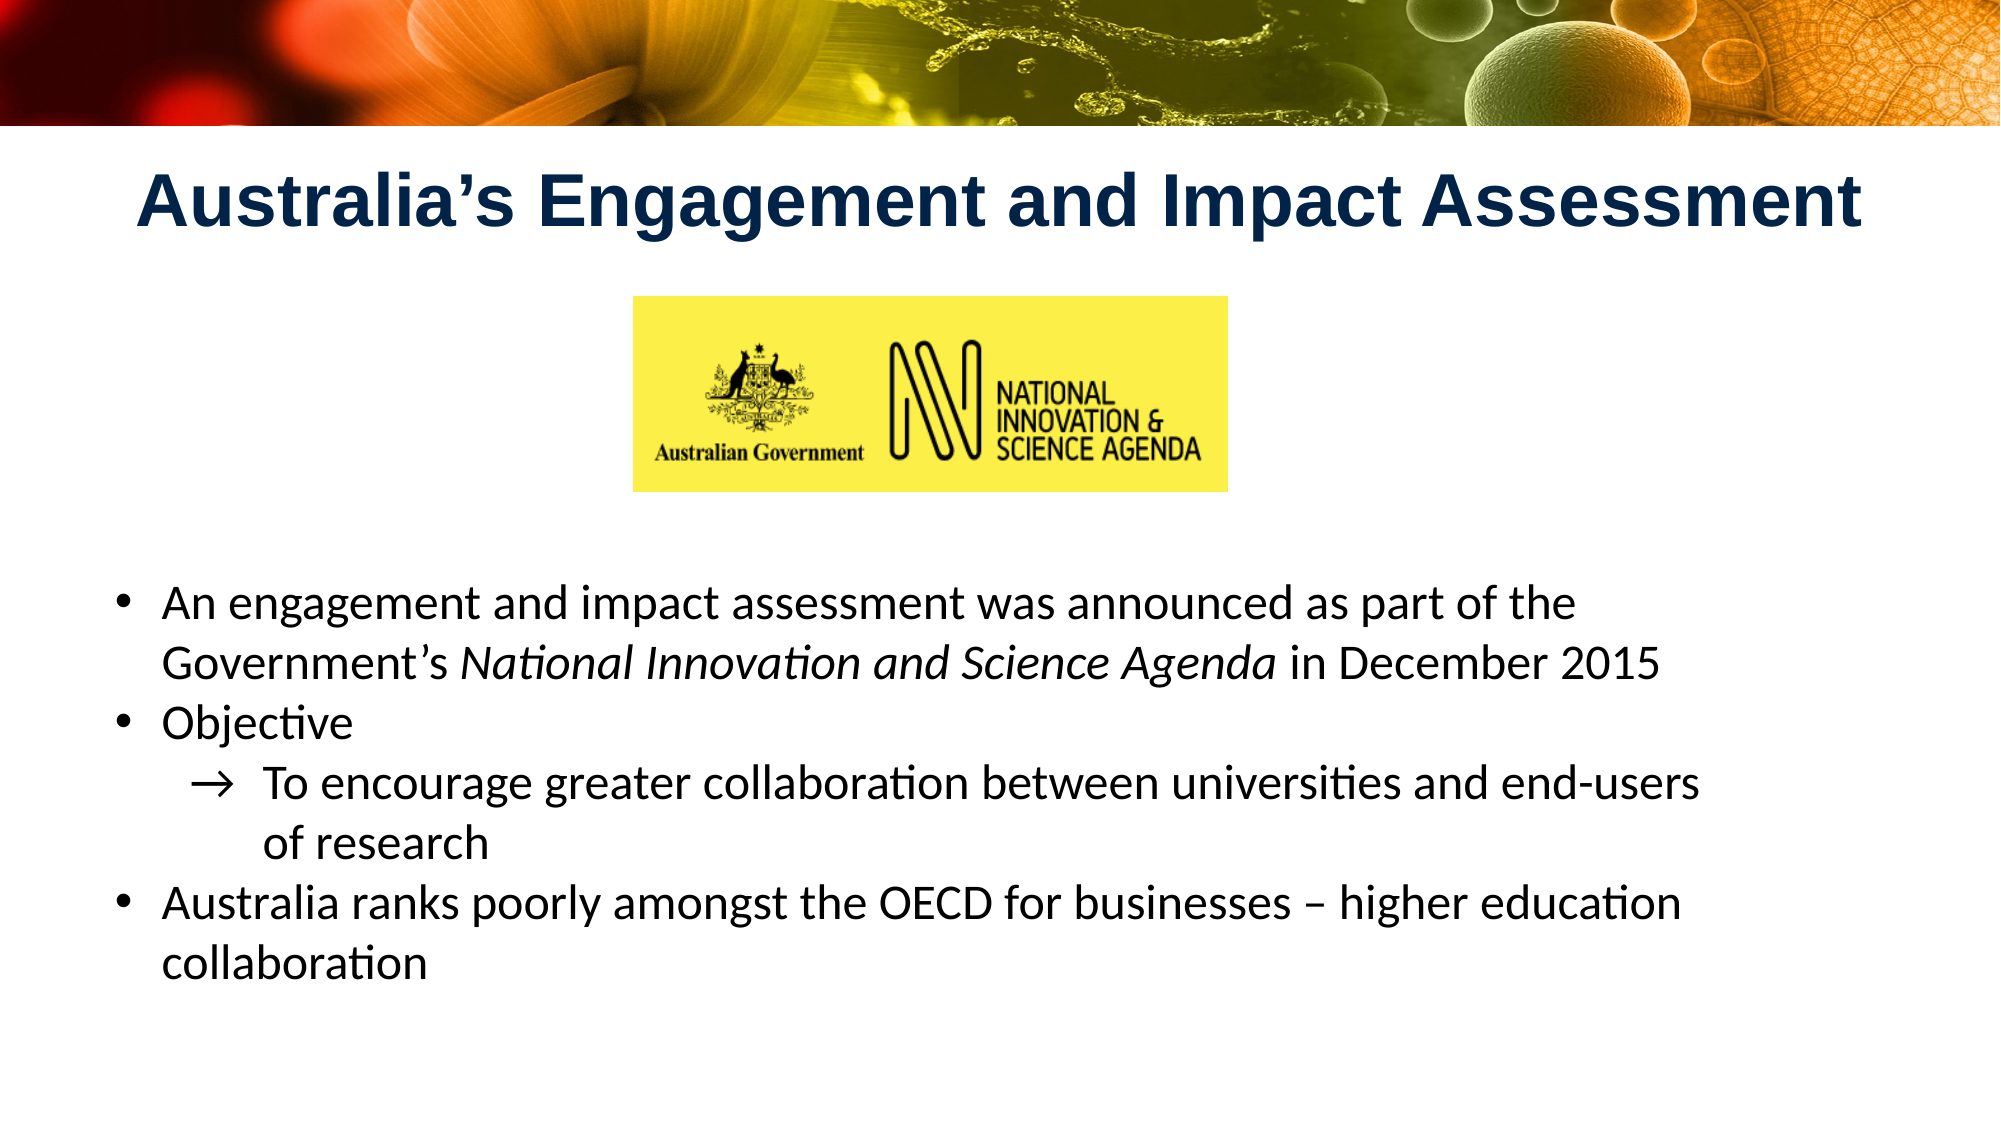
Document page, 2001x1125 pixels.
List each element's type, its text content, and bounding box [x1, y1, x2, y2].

text_box An engagement and impact assessment was announced as part of the Government’s National Innovation and Science Agenda in December 2015 Objective → To encourage greater collaboration between universities and end-users of research Australia ranks poorly amongst the OECD for businesses – higher education collaboration [100, 562, 1762, 1125]
title Australia’s Engagement and Impact Assessment [81, 127, 1919, 278]
picture [0, 0, 2000, 126]
picture [633, 296, 1228, 492]
